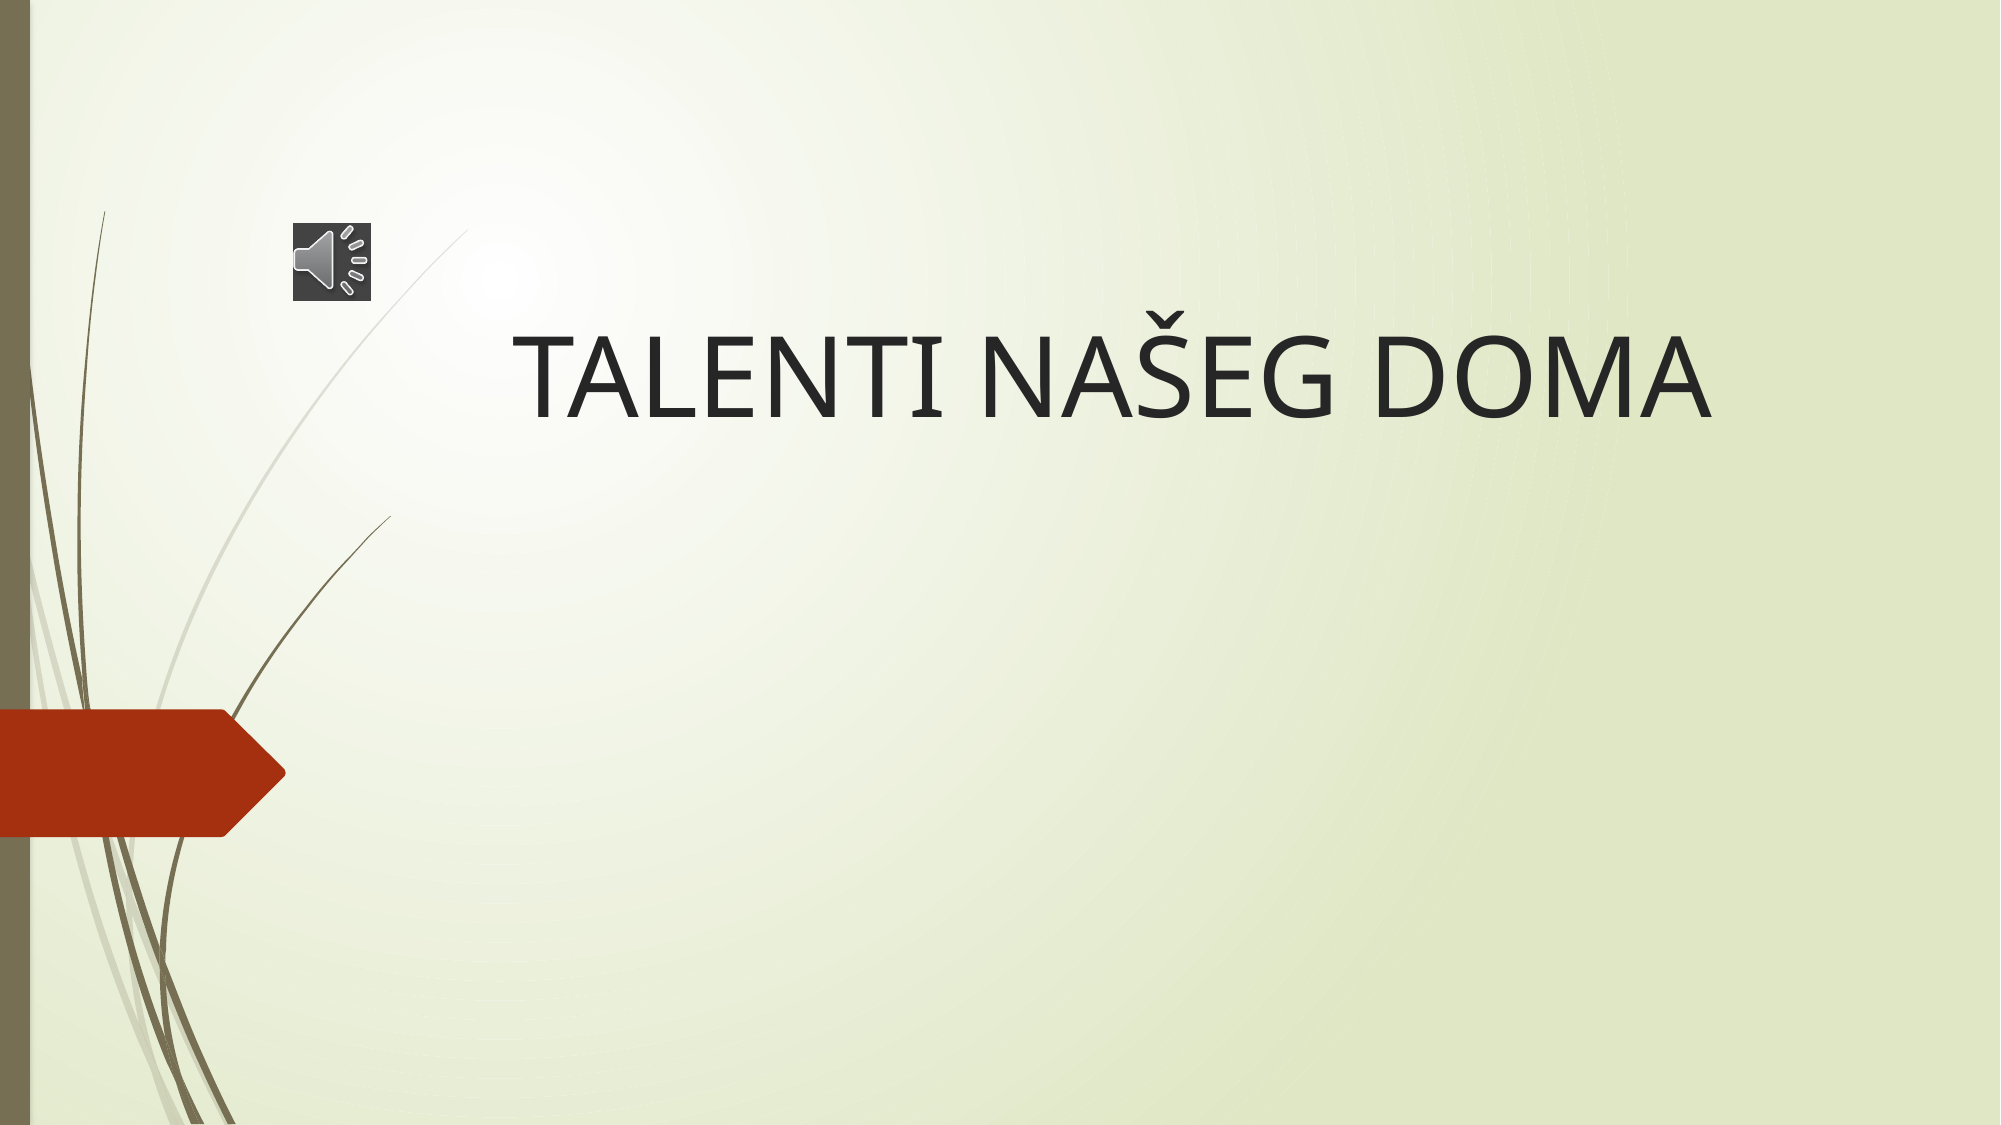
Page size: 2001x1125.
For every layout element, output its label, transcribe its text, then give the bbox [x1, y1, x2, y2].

picture [291, 222, 373, 303]
title TALENTI NAŠEG DOMA [497, 257, 1961, 448]
